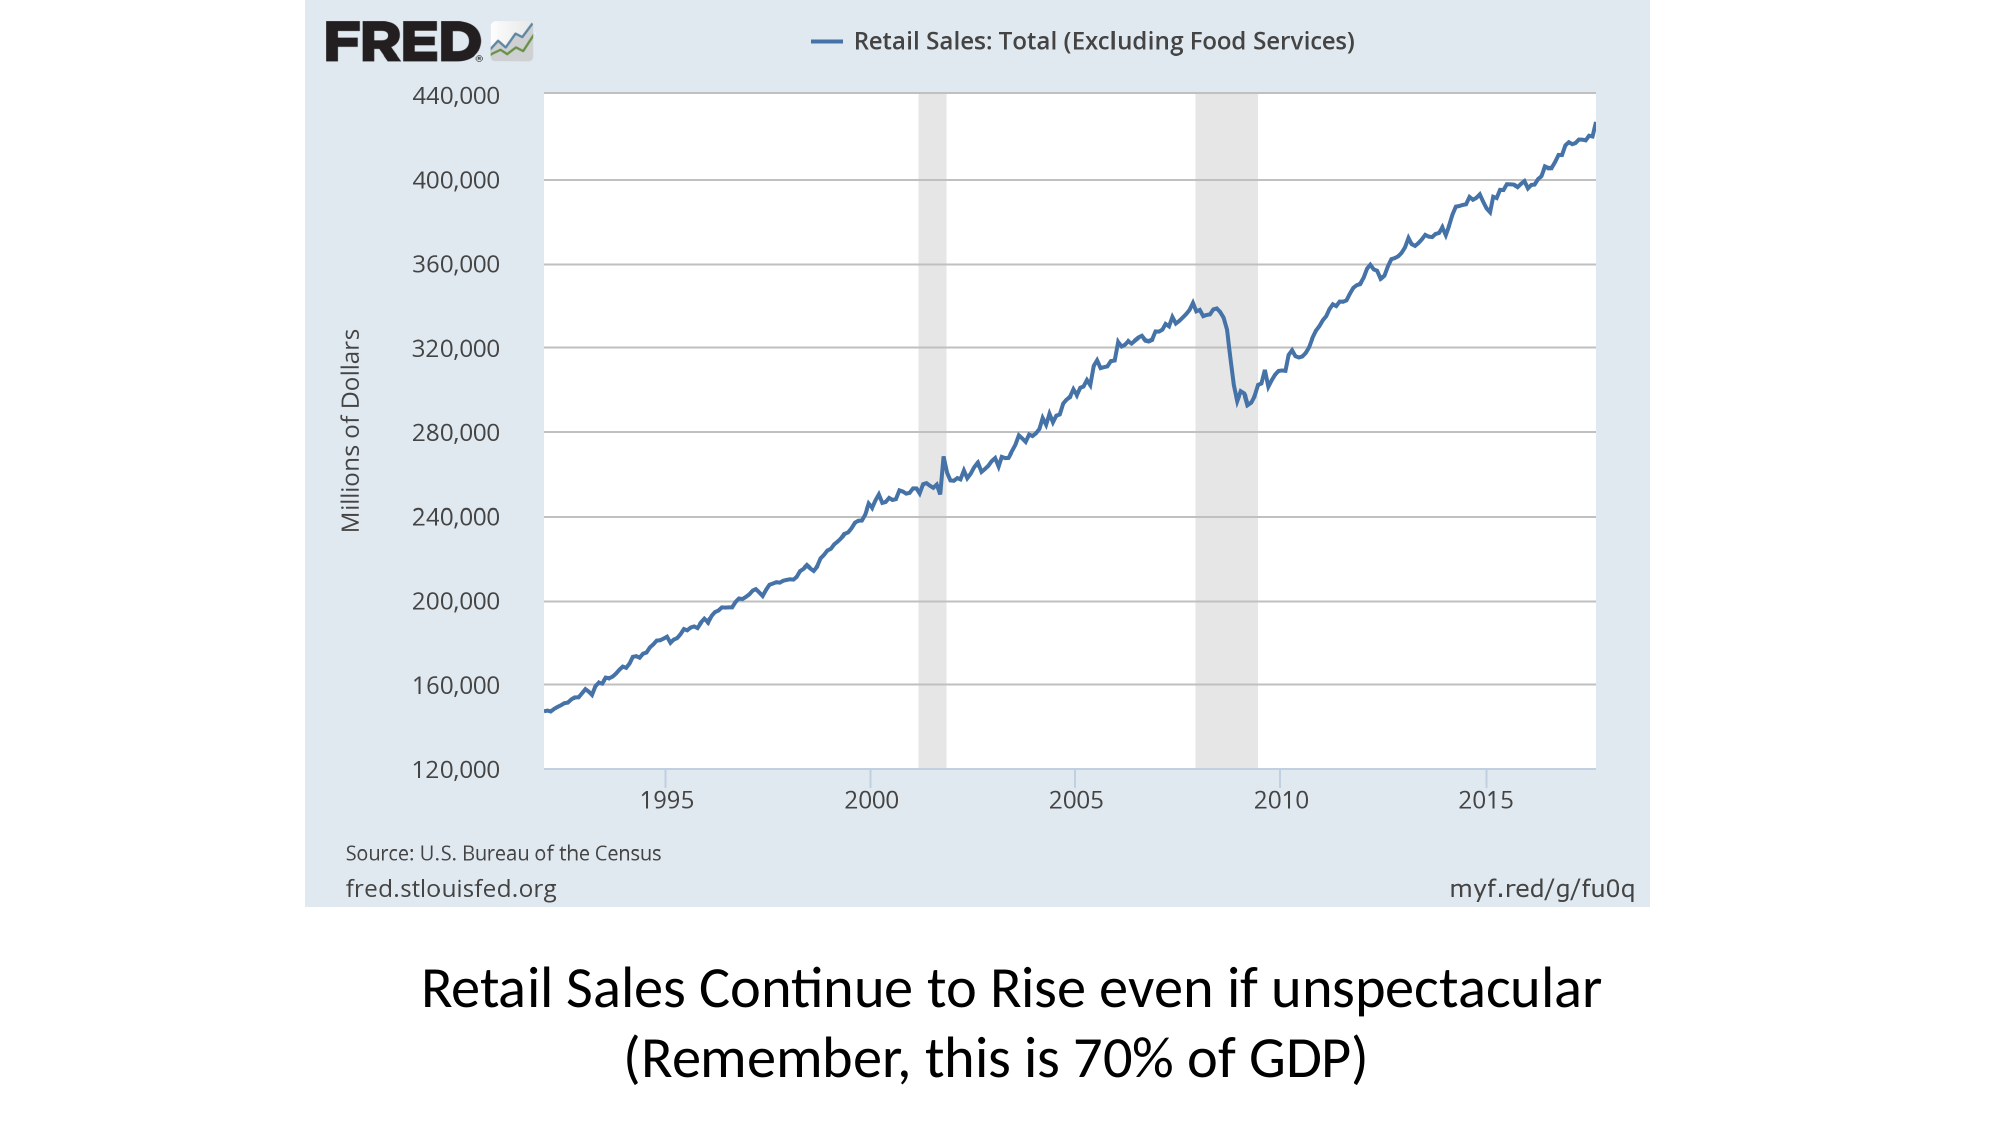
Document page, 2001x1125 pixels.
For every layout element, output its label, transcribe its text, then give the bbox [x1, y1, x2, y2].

picture [305, 0, 1650, 907]
text_box Retail Sales Continue to Rise even if unspectacular (Remember, this is 70% of GDP) [406, 941, 1619, 1096]
